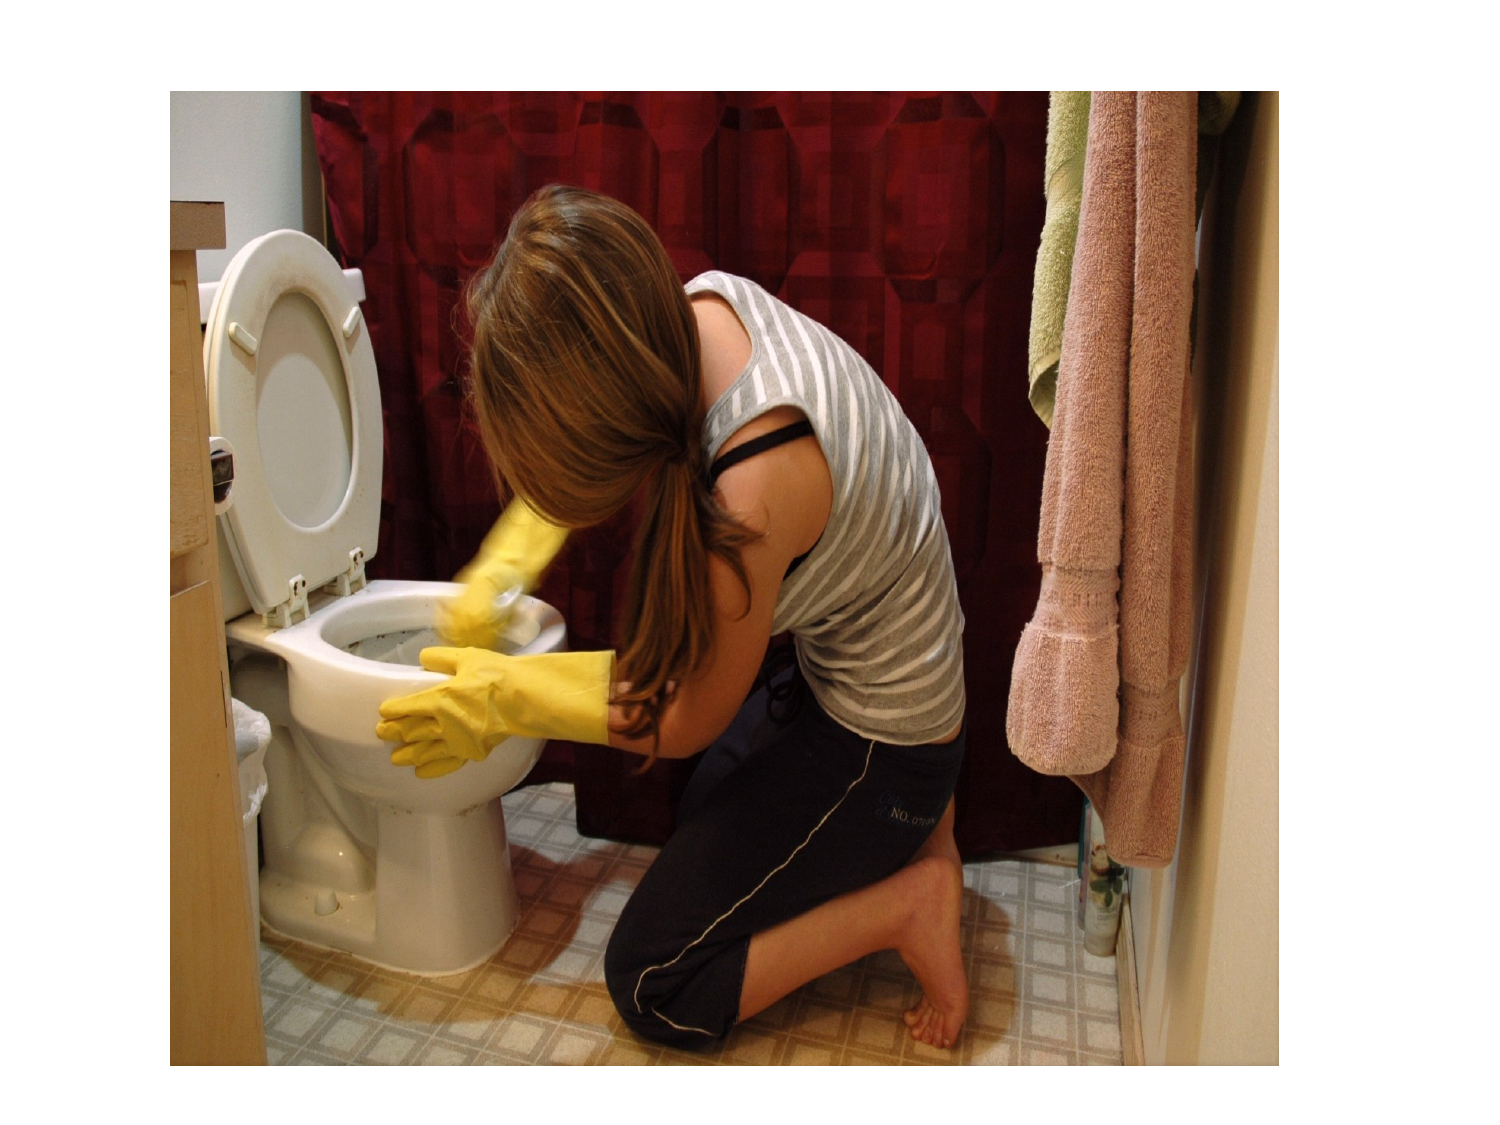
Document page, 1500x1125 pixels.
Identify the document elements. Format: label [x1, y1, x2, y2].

list [170, 91, 1279, 1066]
